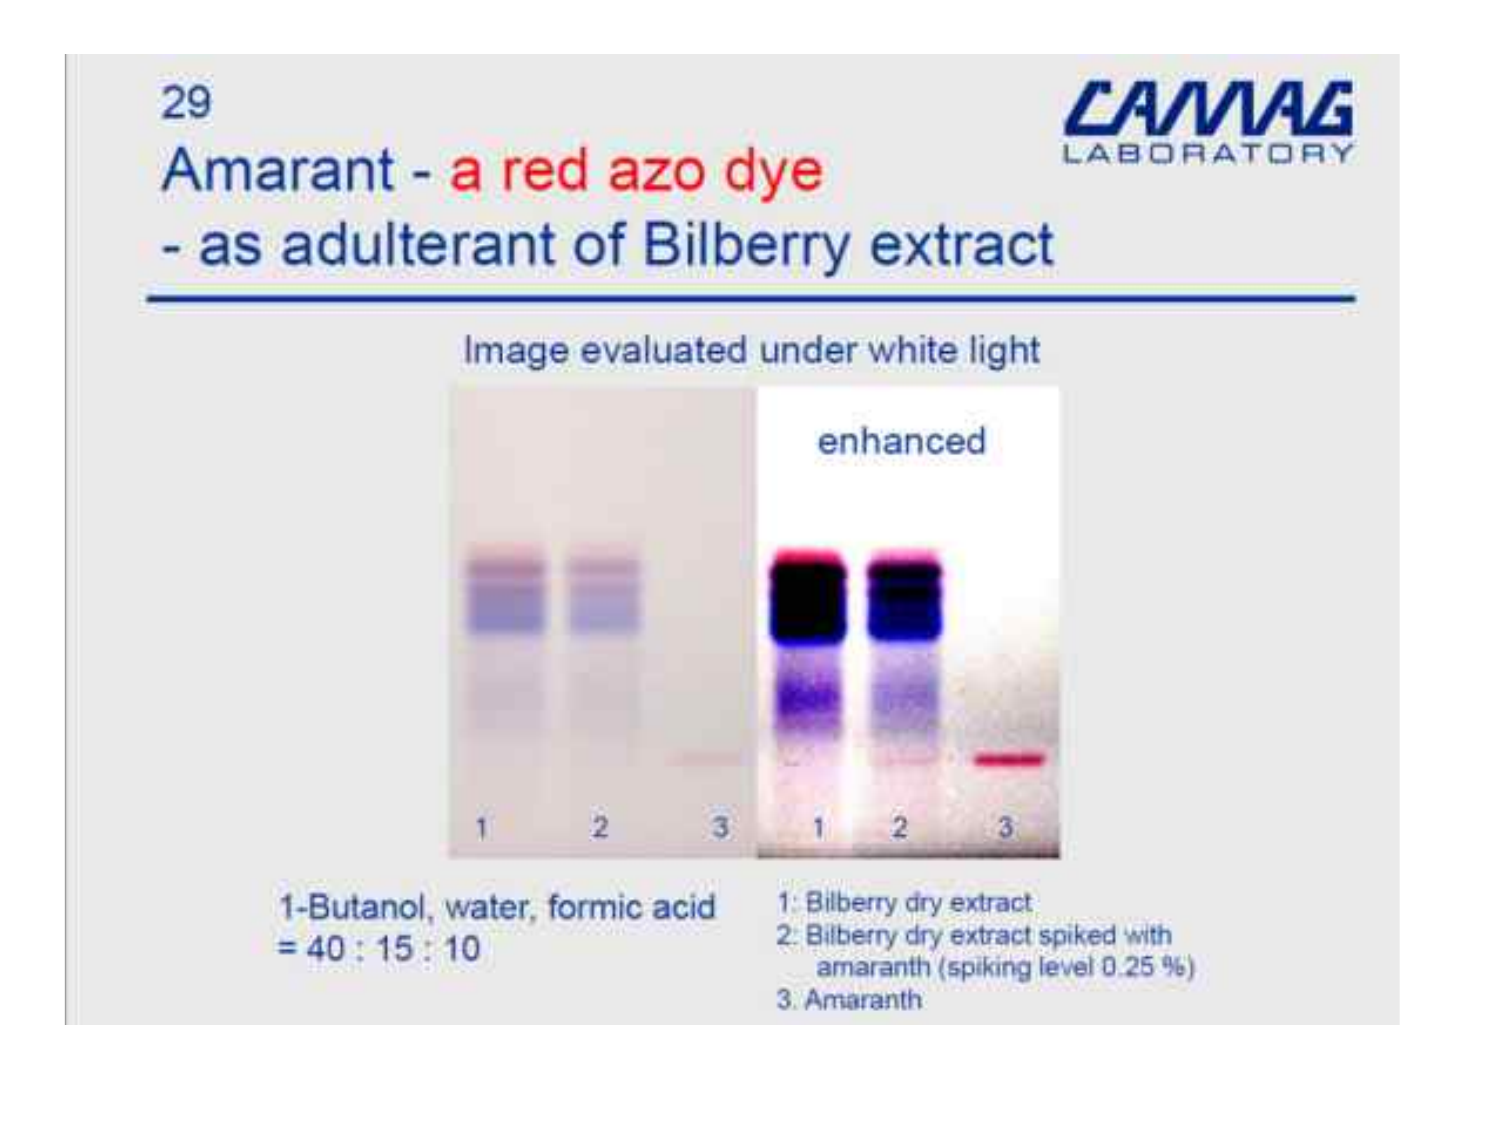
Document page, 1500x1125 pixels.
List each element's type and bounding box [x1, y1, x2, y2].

picture [64, 54, 1400, 1025]
